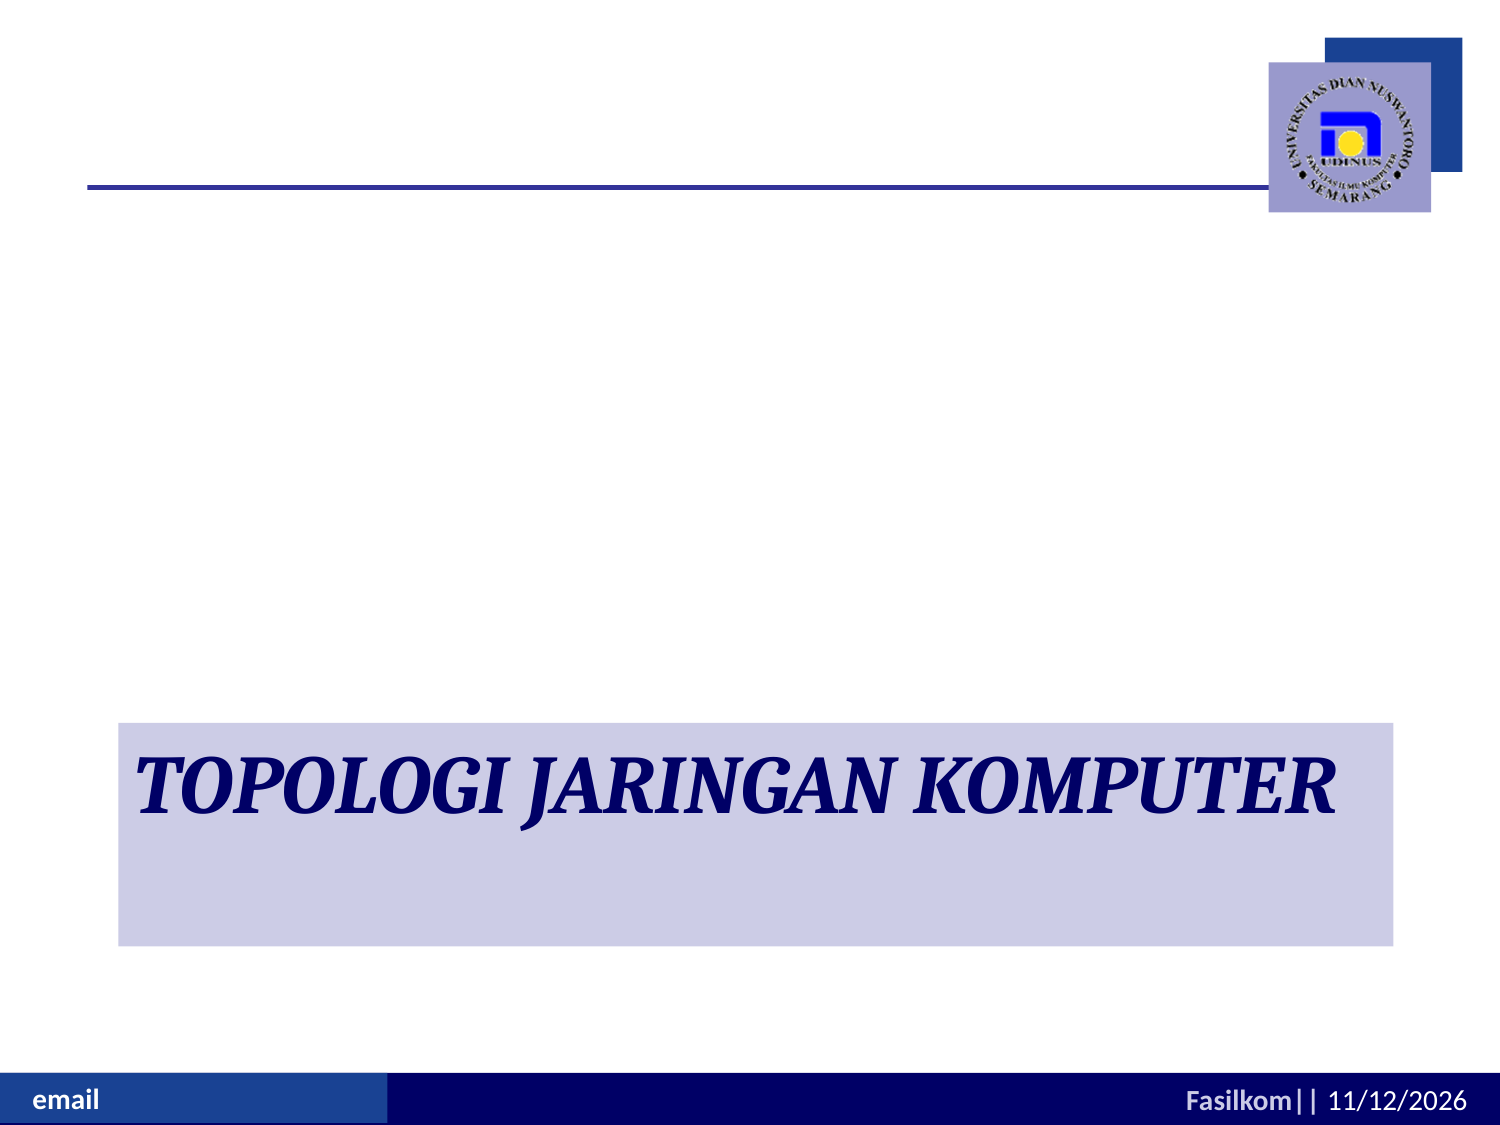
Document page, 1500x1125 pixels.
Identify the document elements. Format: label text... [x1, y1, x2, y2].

title Topologi jaringan KOMPUTER [118, 722, 1394, 947]
picture [1273, 62, 1427, 216]
